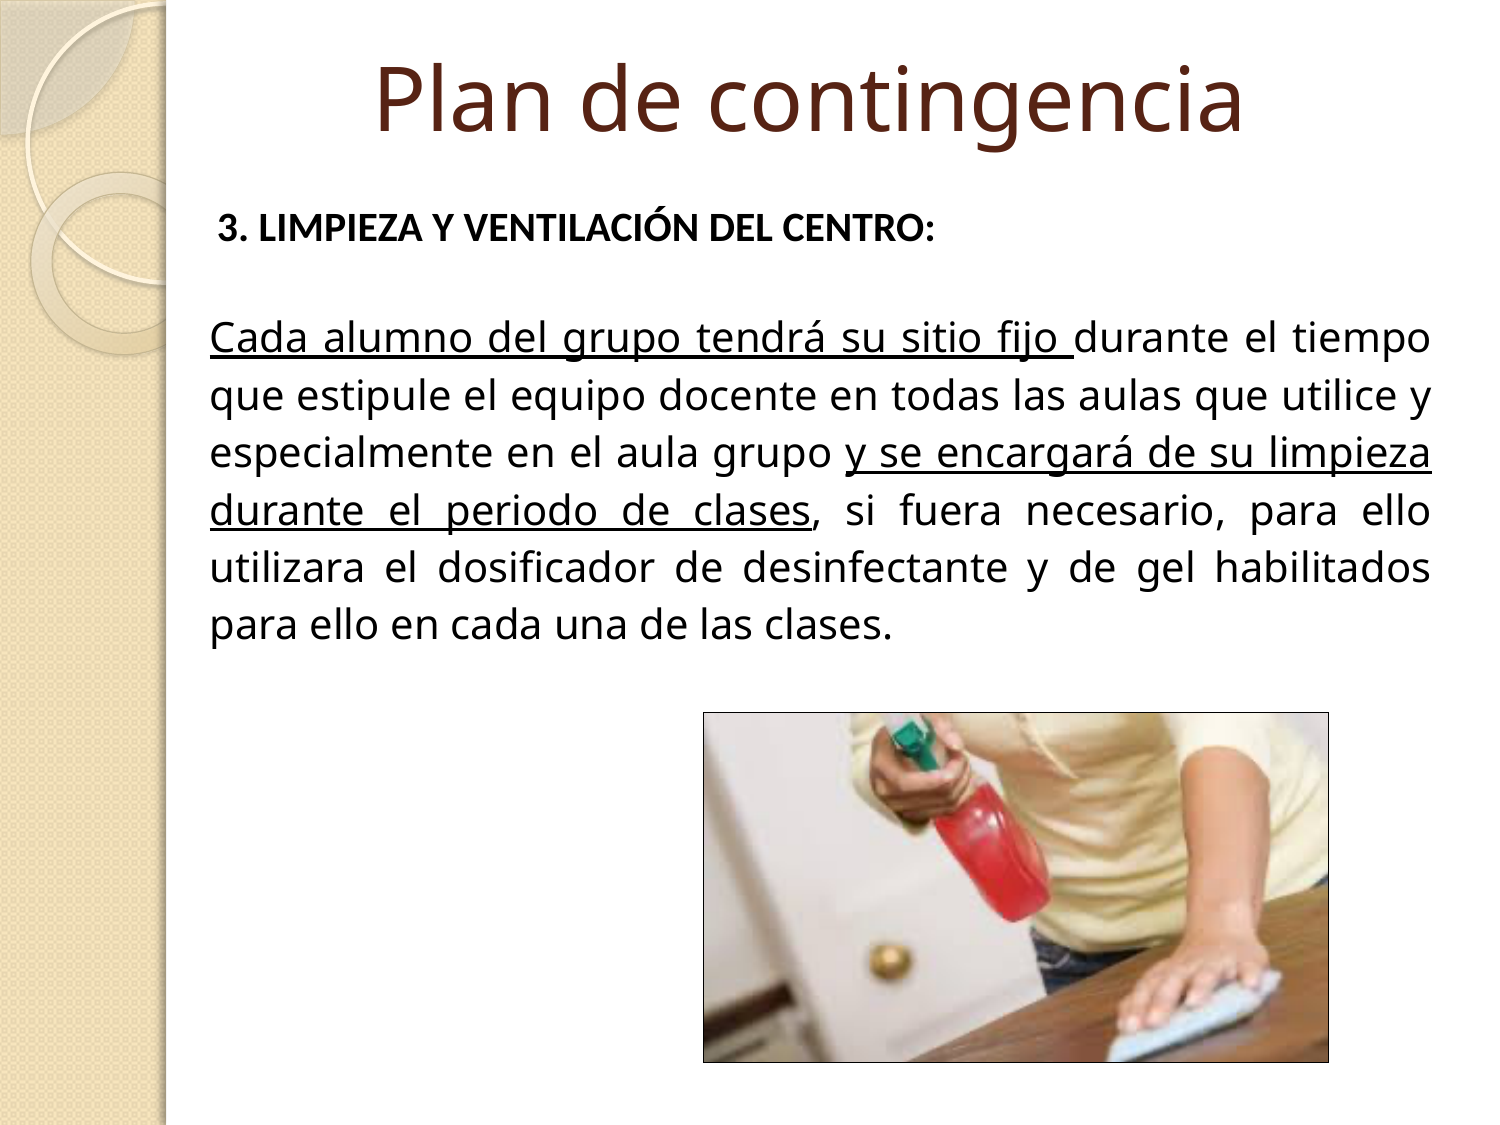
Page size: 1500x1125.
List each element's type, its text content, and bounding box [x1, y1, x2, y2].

title Plan de contingencia [194, 30, 1425, 161]
text_box 3. LIMPIEZA Y VENTILACIÓN DEL CENTRO: [112, 184, 1294, 257]
text_box Cada alumno del grupo tendrá su sitio fijo durante el tiempo que estipule el equipo docente en todas las aulas que utilice y especialmente en el aula grupo y se encargará de su limpieza durante el periodo de clases, si fuera necesario, para ello utilizara el dosificador de desinfectante y de gel habilitados para ello en cada una de las clases. [194, 295, 1447, 656]
picture [703, 712, 1330, 1063]
